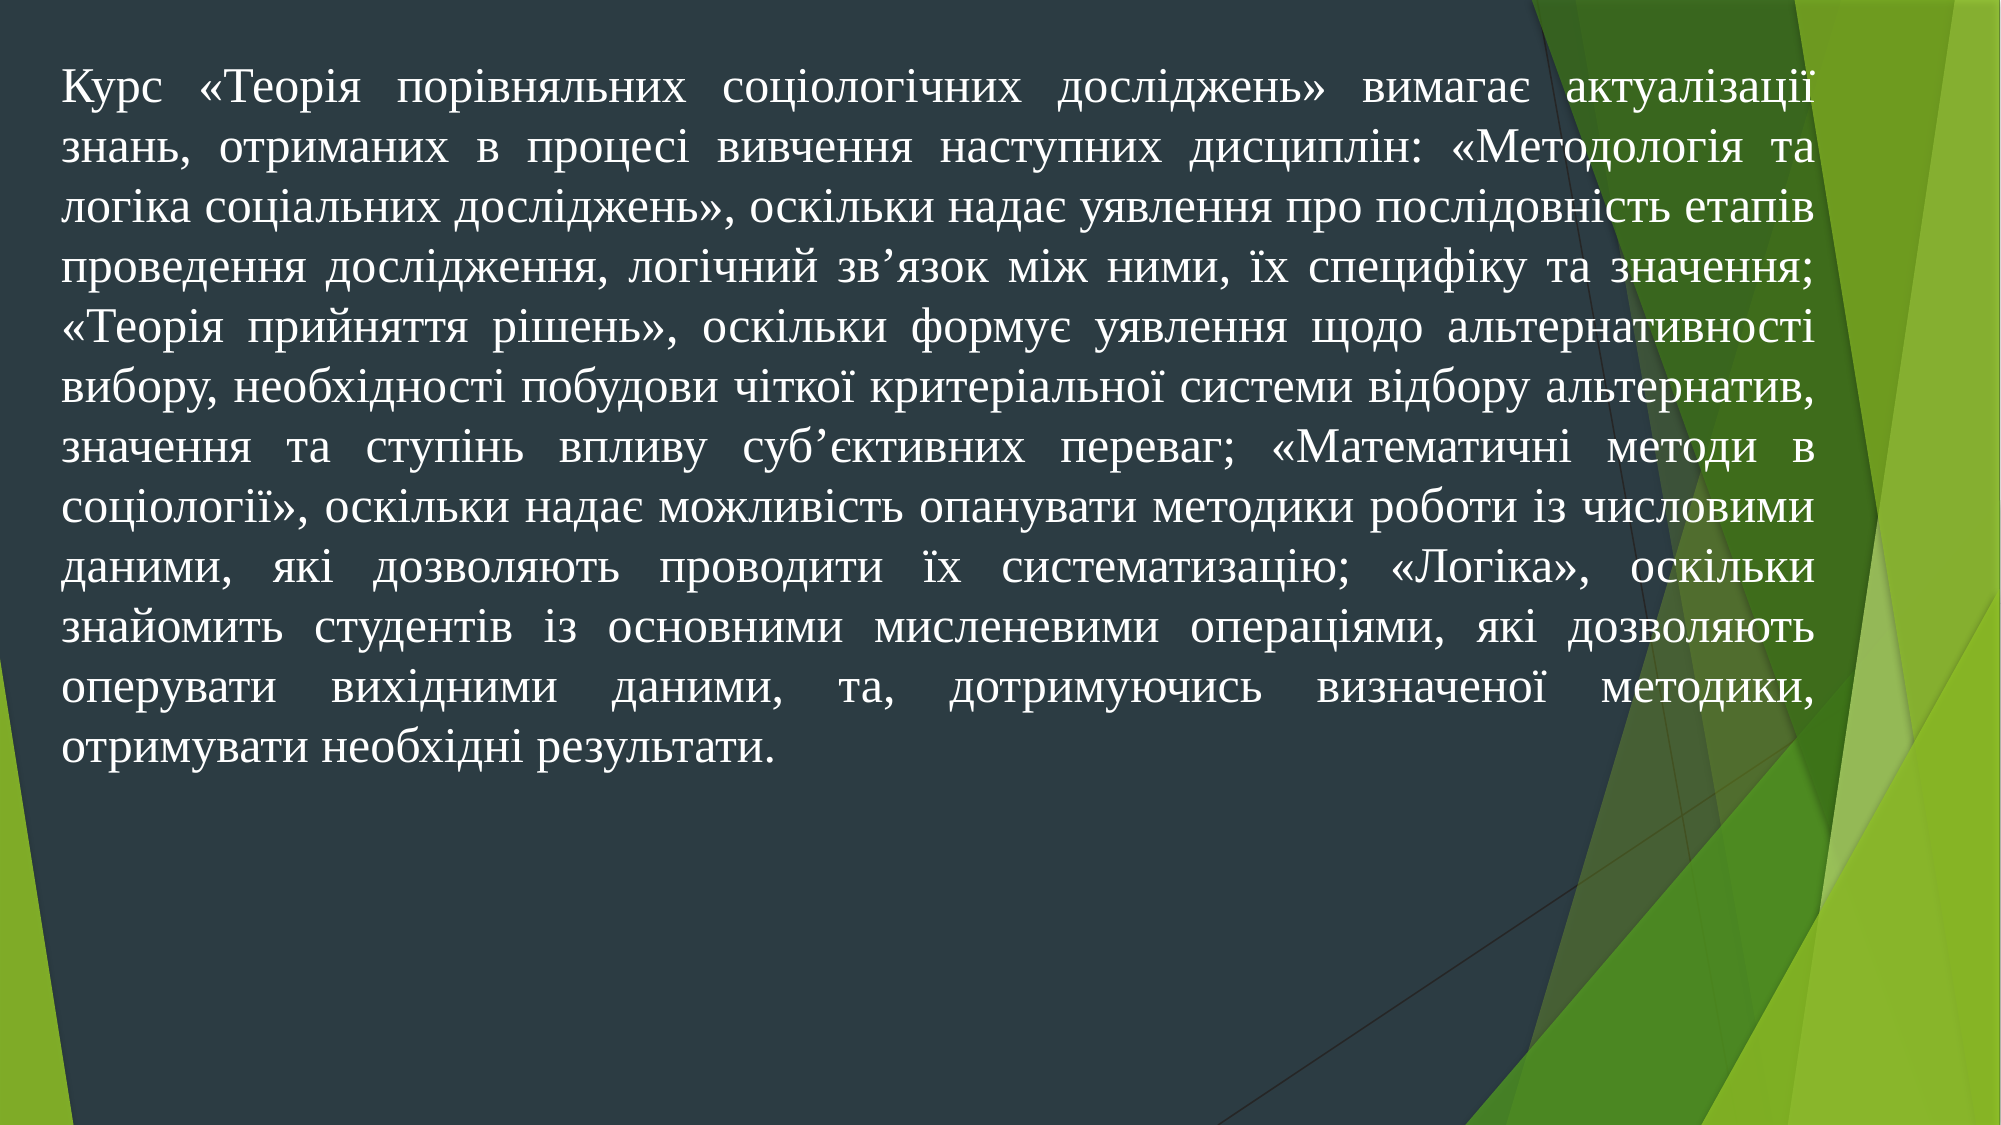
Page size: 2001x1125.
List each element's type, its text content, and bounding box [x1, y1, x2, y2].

text_box Курс «Теорія порівняльних соціологічних досліджень» вимагає актуалізації знань, отриманих в процесі вивчення наступних дисциплін: «Методологія та логіка соціальних досліджень», оскільки надає уявлення про послідовність етапів проведення дослідження, логічний зв’язок між ними, їх специфіку та значення; «Теорія прийняття рішень», оскільки формує уявлення щодо альтернативності вибору, необхідності побудови чіткої критеріальної системи відбору альтернатив, значення та ступінь впливу суб’єктивних переваг; «Математичні методи в соціології», оскільки надає можливість опанувати методики роботи із числовими даними, які дозволяють проводити їх систематизацію; «Логіка», оскільки знайомить студентів із основними мисленевими операціями, які дозволяють оперувати вихідними даними, та, дотримуючись визначеної методики, отримувати необхідні результати. [46, 45, 1831, 900]
